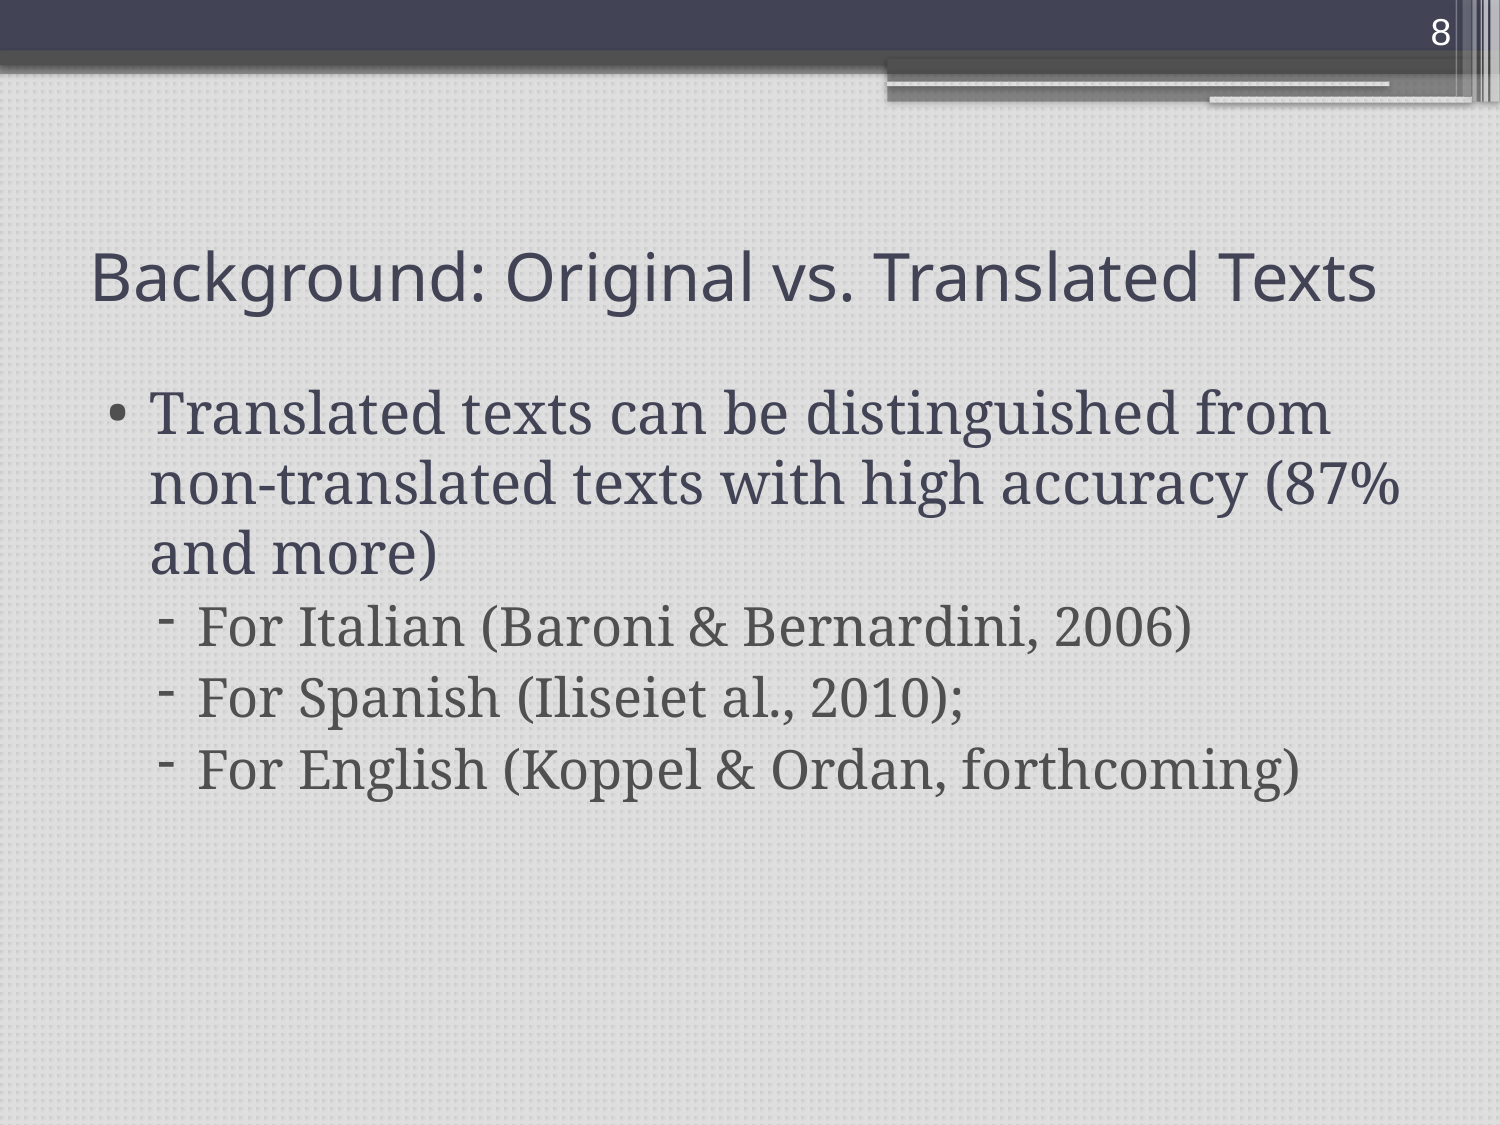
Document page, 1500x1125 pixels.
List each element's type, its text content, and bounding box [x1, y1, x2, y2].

slide_number 8 [1341, 0, 1466, 61]
list Translated texts can be distinguished from non-translated texts with high accuracy (87% and more) For Italian (Baroni & Bernardini, 2006) For Spanish (Iliseiet al., 2010); For English (Koppel & Ordan, forthcoming) [75, 368, 1425, 1079]
title Background: Original vs. Translated Texts [75, 187, 1425, 363]
